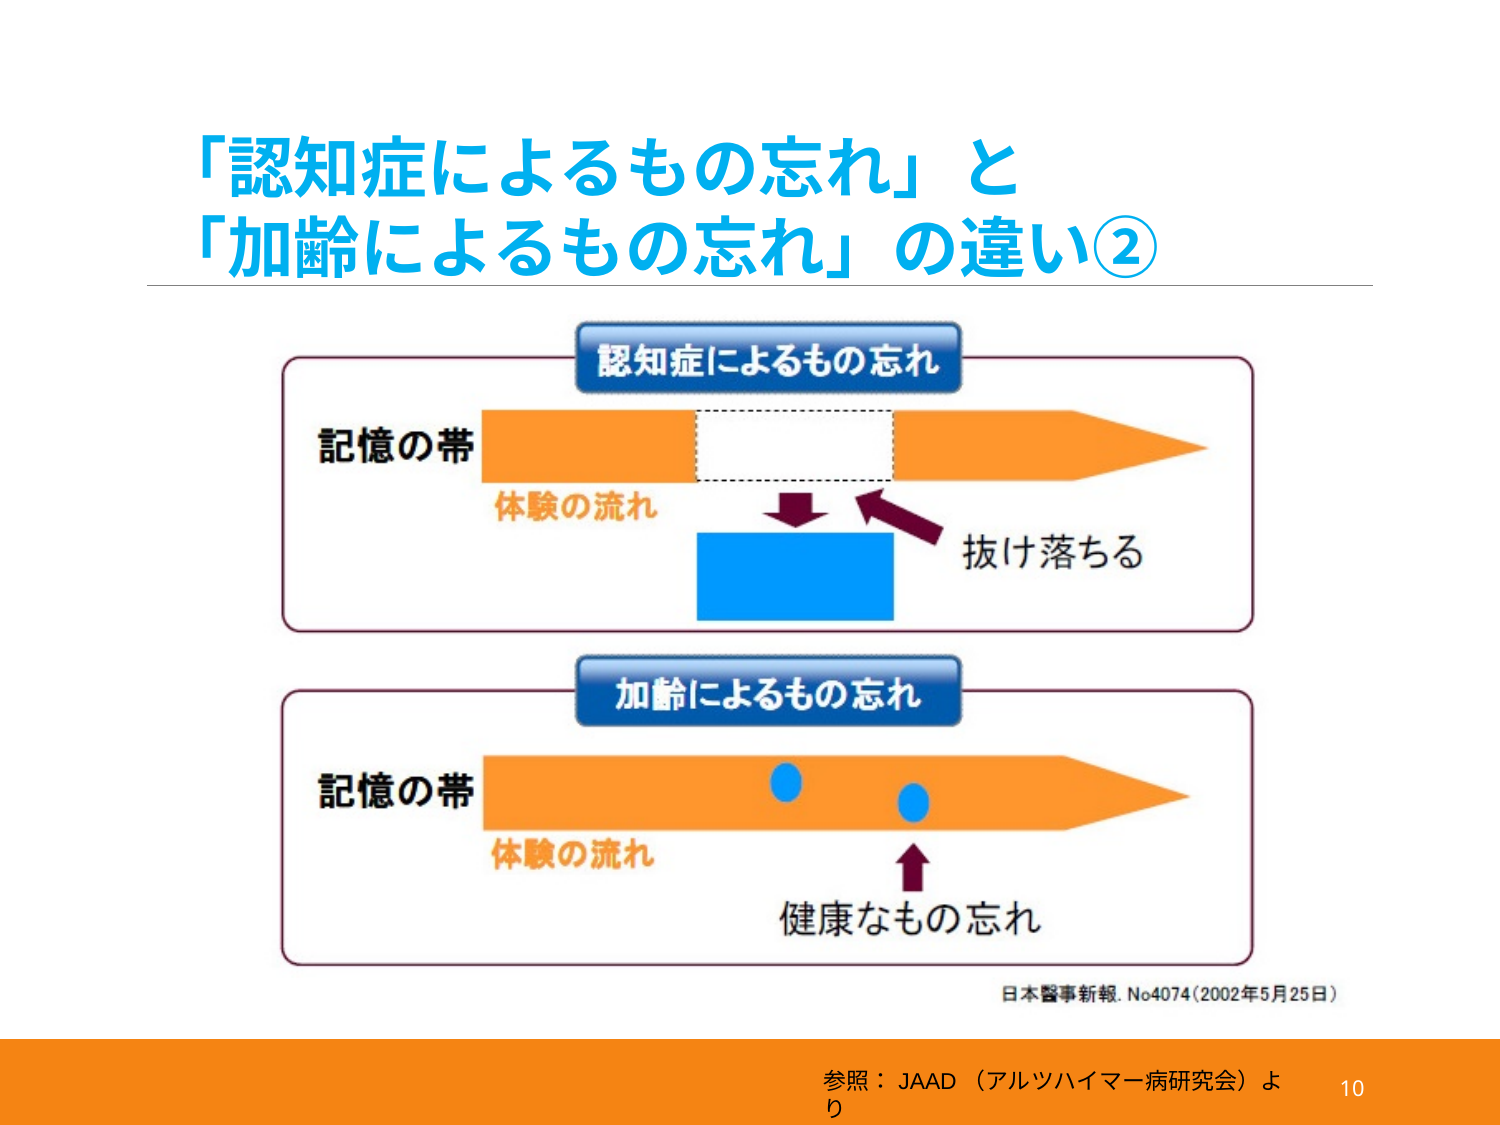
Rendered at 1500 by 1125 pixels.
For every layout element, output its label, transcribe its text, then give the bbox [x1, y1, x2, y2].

slide_number 10 [1299, 1059, 1380, 1120]
text_box 「認知症によるもの忘れ」と 「加齢によるもの忘れ」の違い② [145, 117, 1351, 293]
text_box 参照：JAAD（アルツハイマー病研究会）より [809, 1059, 1299, 1125]
picture [170, 313, 1351, 1021]
